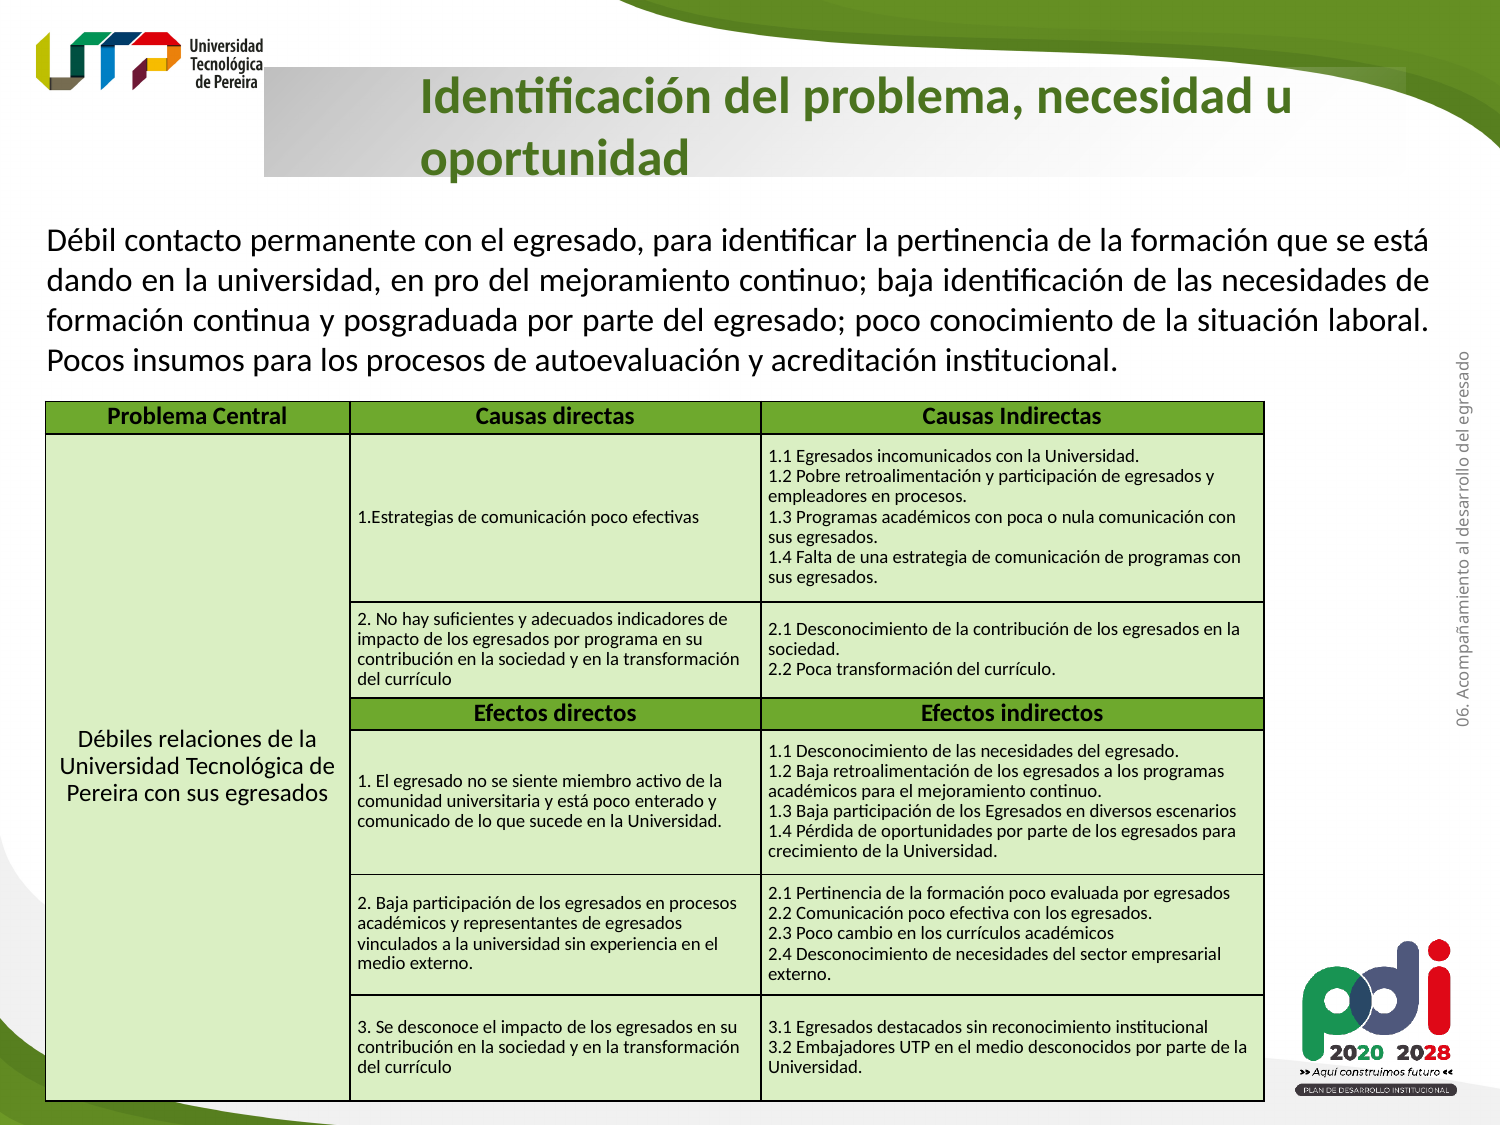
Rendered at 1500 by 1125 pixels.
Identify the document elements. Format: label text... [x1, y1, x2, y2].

table_cell 3. Se desconoce el impacto de los egresados en su contribución en la sociedad y en la transformación del currículo [351, 996, 760, 1100]
text_box 06. Acompañamiento al desarrollo del egresado [1444, 176, 1500, 903]
table_cell 2.1 Pertinencia de la formación poco evaluada por egresados 2.2 Comunicación poco efectiva con los egresados. 2.3 Poco cambio en los currículos académicos 2.4 Desconocimiento de necesidades del sector empresarial externo. [762, 875, 1263, 994]
table_cell 1.Estrategias de comunicación poco efectivas [351, 435, 760, 601]
table_cell Débiles relaciones de la Universidad Tecnológica de Pereira con sus egresados [46, 435, 349, 1100]
table_cell 2. No hay suficientes y adecuados indicadores de impacto de los egresados por programa en su contribución en la sociedad y en la transformación del currículo [351, 603, 760, 697]
table_cell 3.1 Egresados destacados sin reconocimiento institucional 3.2 Embajadores UTP en el medio desconocidos por parte de la Universidad. [762, 996, 1263, 1100]
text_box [264, 50, 1418, 197]
table_cell 2.1 Desconocimiento de la contribución de los egresados en la sociedad. 2.2 Poca transformación del currículo. [762, 603, 1263, 697]
table_cell Efectos indirectos [762, 699, 1263, 729]
table_header Causas Indirectas [762, 402, 1263, 433]
table_cell 1.1 Egresados incomunicados con la Universidad. 1.2 Pobre retroalimentación y participación de egresados y empleadores en procesos. 1.3 Programas académicos con poca o nula comunicación con sus egresados. 1.4 Falta de una estrategia de comunicación de programas con sus egresados. [762, 435, 1263, 601]
table_cell 1. El egresado no se siente miembro activo de la comunidad universitaria y está poco enterado y comunicado de lo que sucede en la Universidad. [351, 731, 760, 874]
text_box Débil contacto permanente con el egresado, para identificar la pertinencia de la formación que se está dando en la universidad, en pro del mejoramiento continuo; baja identificación de las necesidades de formación continua y posgraduada por parte del egresado; poco conocimiento de la situación laboral. Pocos insumos para los procesos de autoevaluación y acreditación institucional. [31, 210, 1444, 386]
table_cell Efectos directos [351, 699, 760, 729]
table_header Problema Central [46, 402, 349, 433]
table_cell 1.1 Desconocimiento de las necesidades del egresado. 1.2 Baja retroalimentación de los egresados a los programas académicos para el mejoramiento continuo. 1.3 Baja participación de los Egresados en diversos escenarios 1.4 Pérdida de oportunidades por parte de los egresados para crecimiento de la Universidad. [762, 731, 1263, 874]
picture [0, 0, 1500, 1125]
table_cell 2. Baja participación de los egresados en procesos académicos y representantes de egresados vinculados a la universidad sin experiencia en el medio externo. [351, 875, 760, 994]
table_header Causas directas [351, 402, 760, 433]
